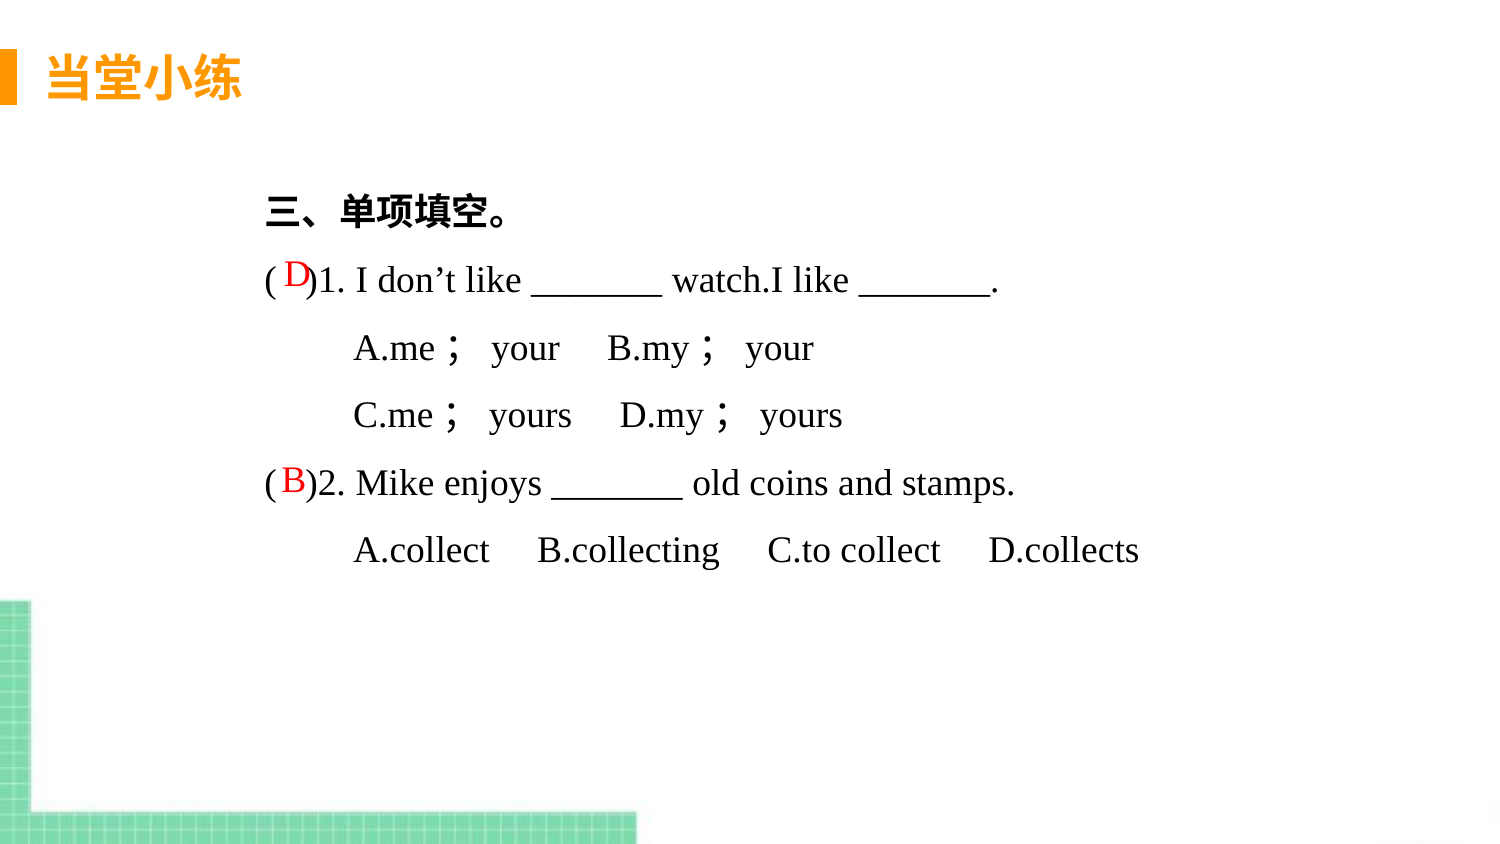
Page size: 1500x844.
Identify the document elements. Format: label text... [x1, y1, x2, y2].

text_box [0, 49, 18, 106]
text_box D [272, 243, 338, 300]
text_box 当堂小练 [31, 41, 255, 113]
text_box 三、单项填空。 ( )1. I don’t like _______ watch.I like _______. A.me；your B.my；your C.me；yours D.my；yours ( )2. Mike enjoys _______ old coins and stamps. A.collect B.collecting C.to collect D.collects [253, 159, 1191, 576]
text_box B [270, 449, 366, 506]
picture [0, 0, 1500, 844]
